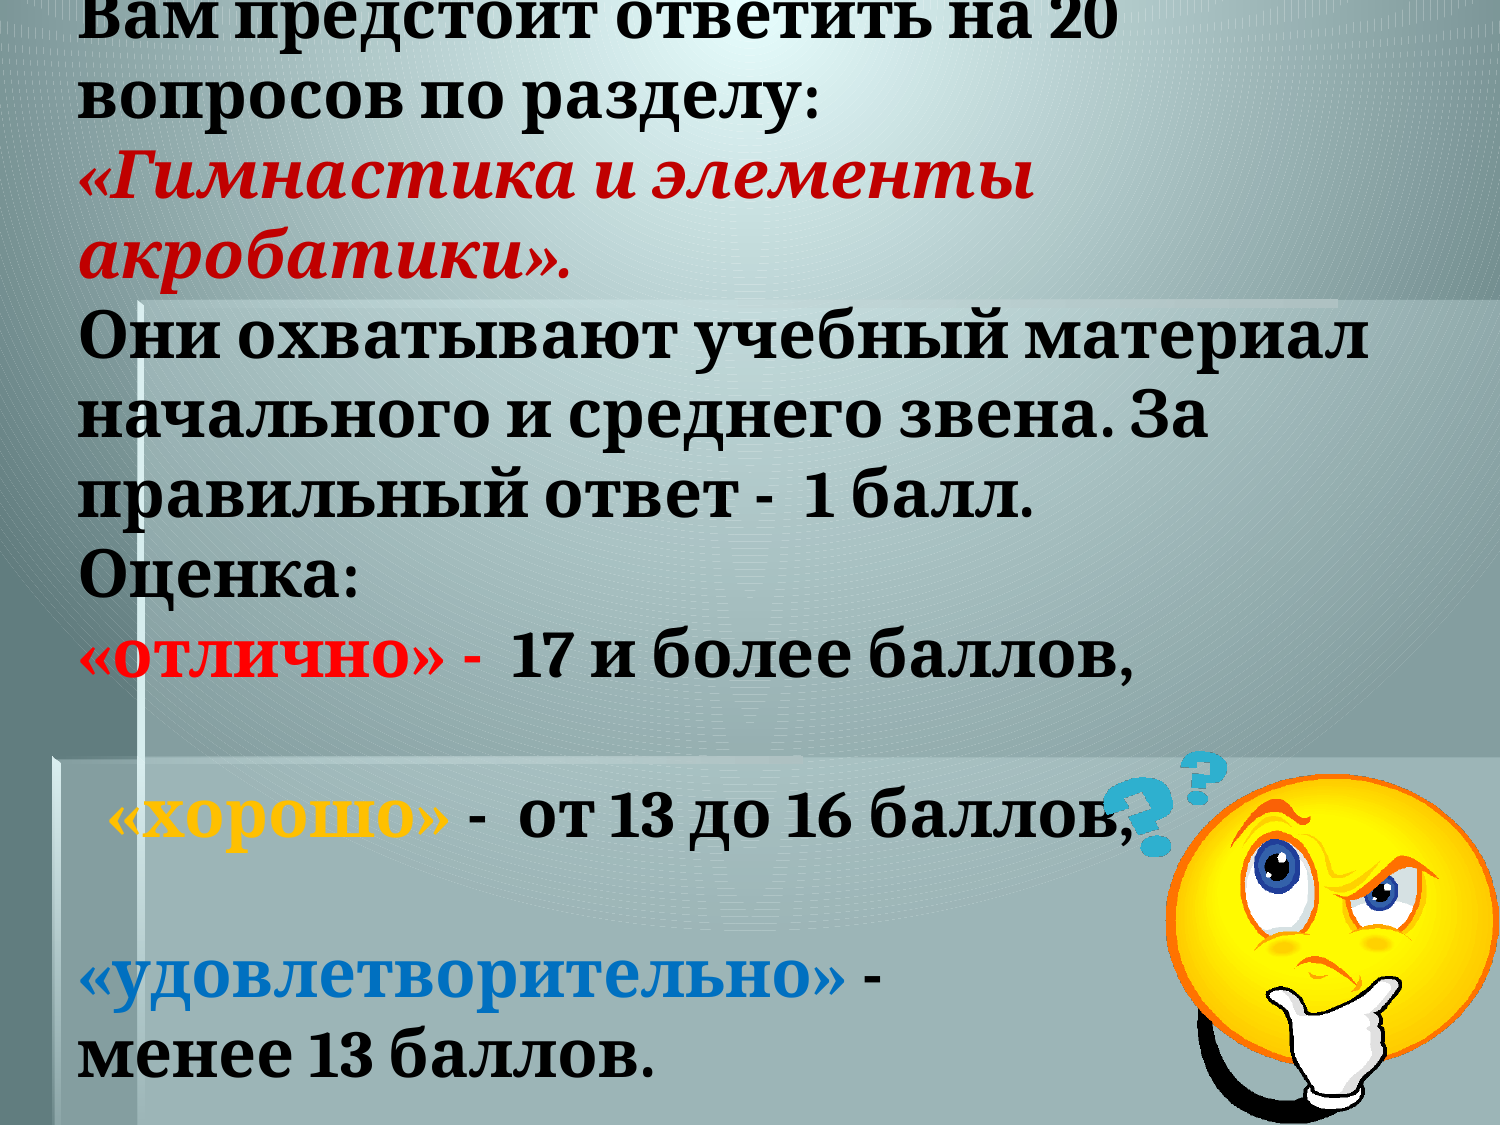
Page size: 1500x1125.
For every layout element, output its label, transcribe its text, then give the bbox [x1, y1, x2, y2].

picture [1099, 749, 1500, 1125]
title Вам предстоит ответить на 20 вопросов по разделу: «Гимнастика и элементы акробатики». Они охватывают учебный материал начального и среднего звена. За правильный ответ - 1 балл. Оценка: «отлично» - 17 и более баллов, «хорошо» - от 13 до 16 баллов, «удовлетворительно» - менее 13 баллов. [62, 162, 1451, 901]
